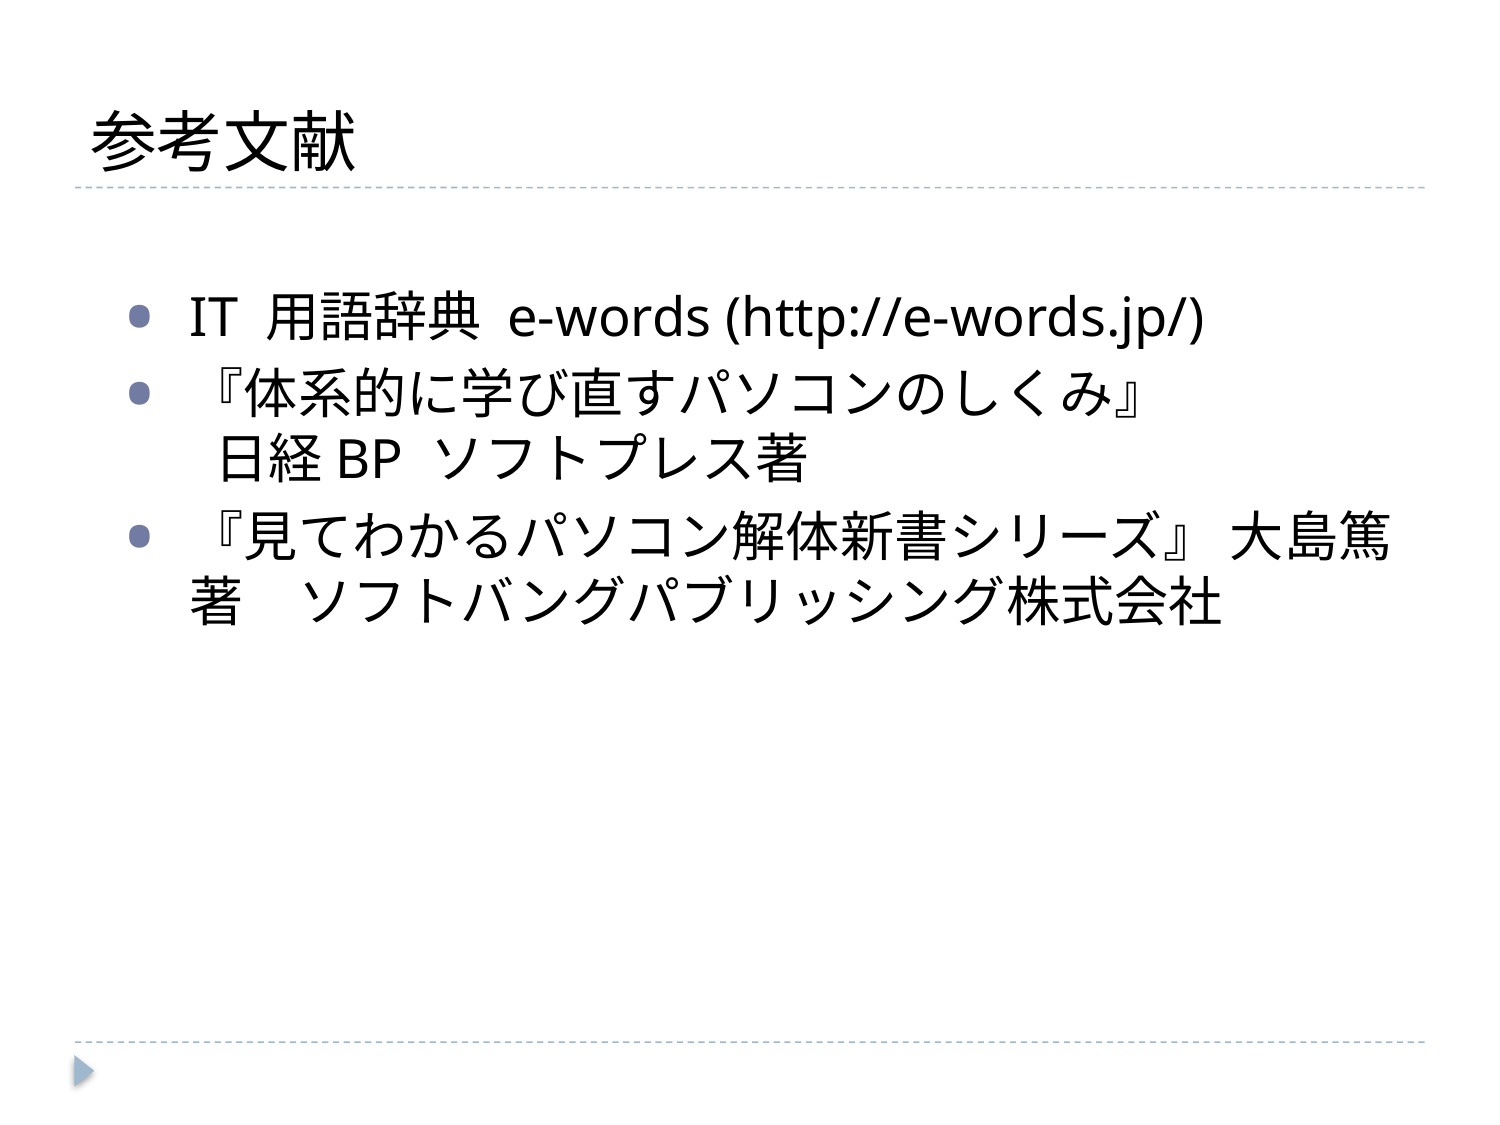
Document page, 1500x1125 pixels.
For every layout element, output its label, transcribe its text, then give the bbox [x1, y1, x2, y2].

list IT 用語辞典 e-words (http://e-words.jp/) 『体系的に学び直すパソコンのしくみ』 日経BP ソフトプレス著 『見てわかるパソコン解体新書シリーズ』 大島篤著 ソフトバングパブリッシング株式会社 [70, 198, 1449, 716]
title 参考文献 [74, 62, 1426, 188]
